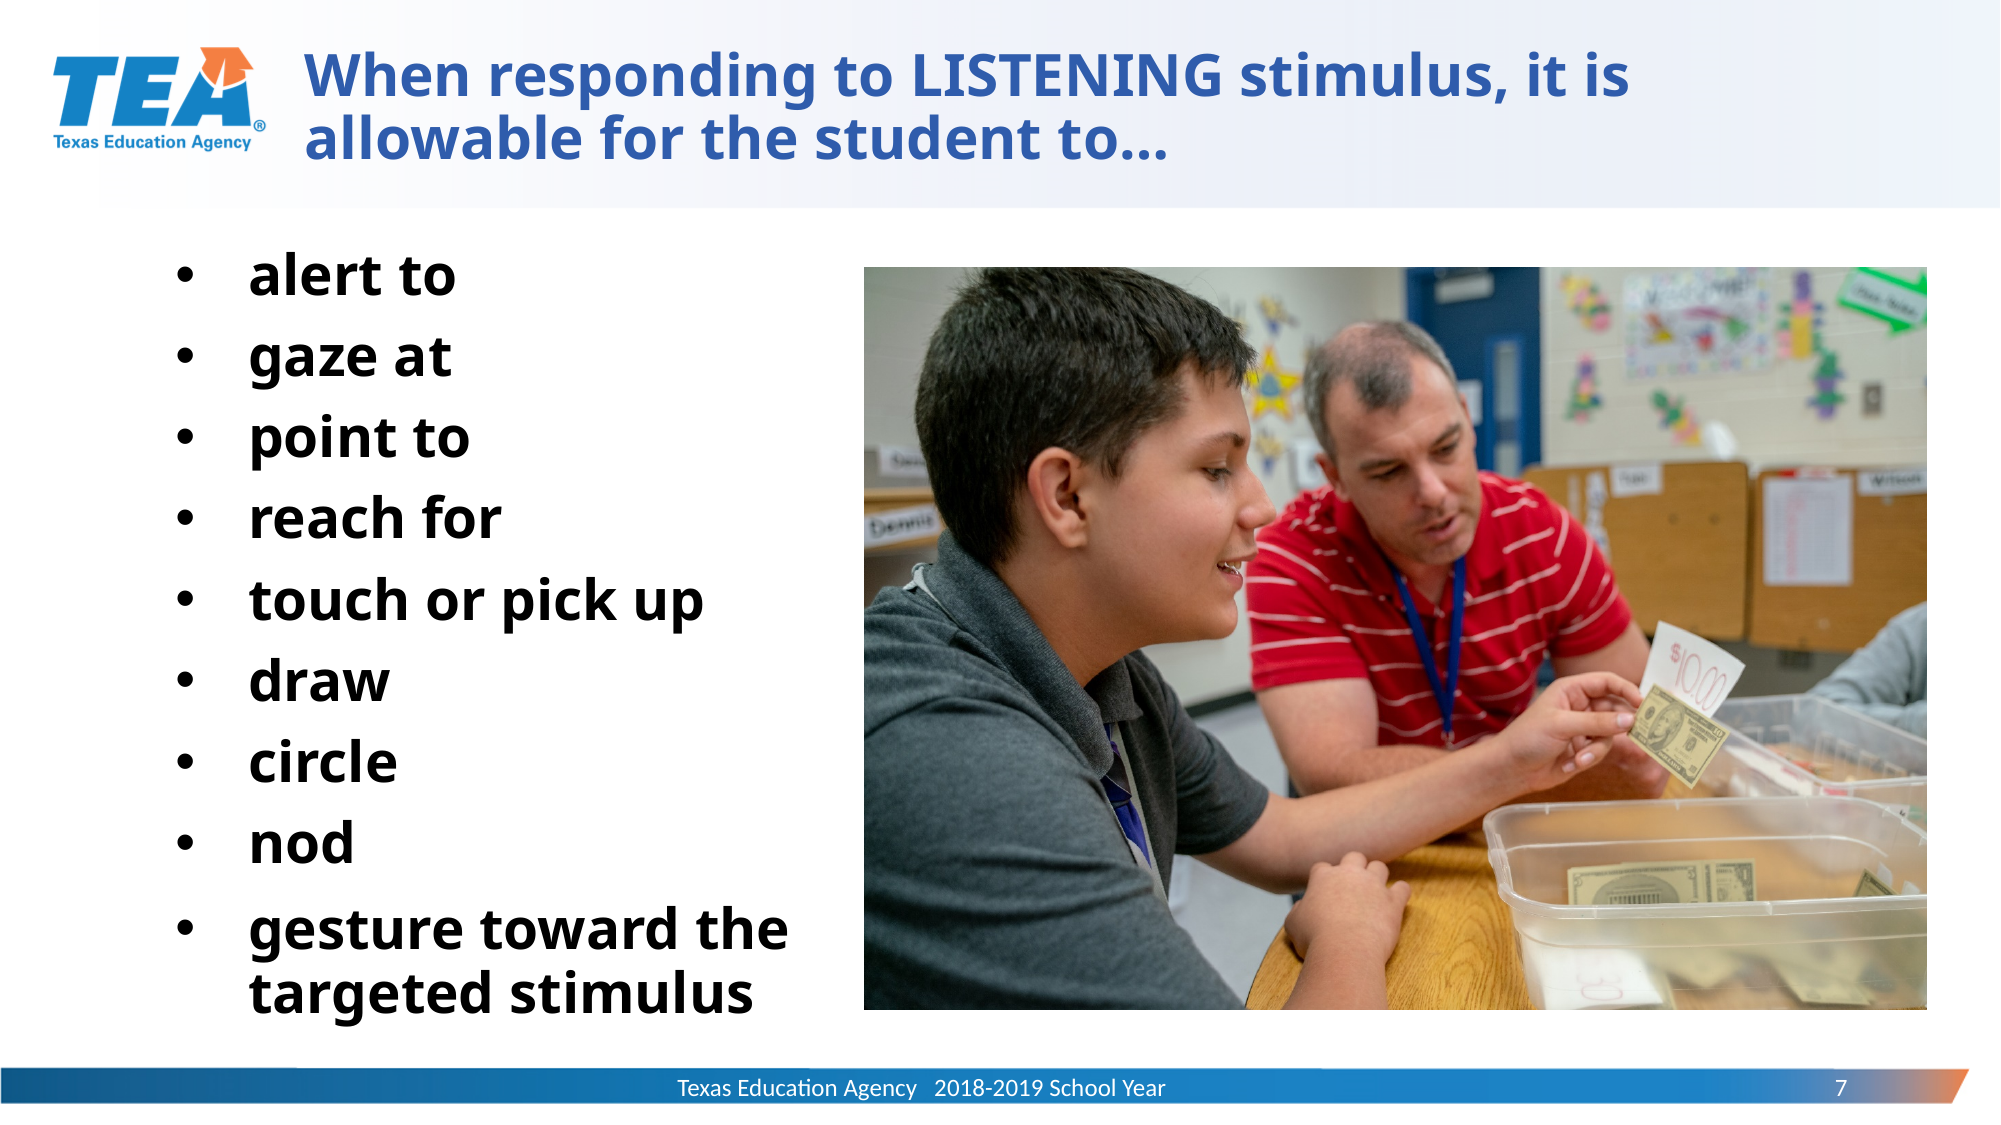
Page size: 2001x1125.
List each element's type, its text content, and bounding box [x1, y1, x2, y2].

picture [0, 0, 2001, 1125]
list alert to gaze at point to reach for touch or pick up draw circle nod gesture toward the targeted stimulus [160, 239, 900, 1039]
slide_number 7 [1412, 1071, 1863, 1103]
title When responding to LISTENING stimulus, it is allowable for the student to… [289, 36, 1861, 182]
footer Texas Education Agency 2018-2019 School Year [662, 1071, 1338, 1103]
